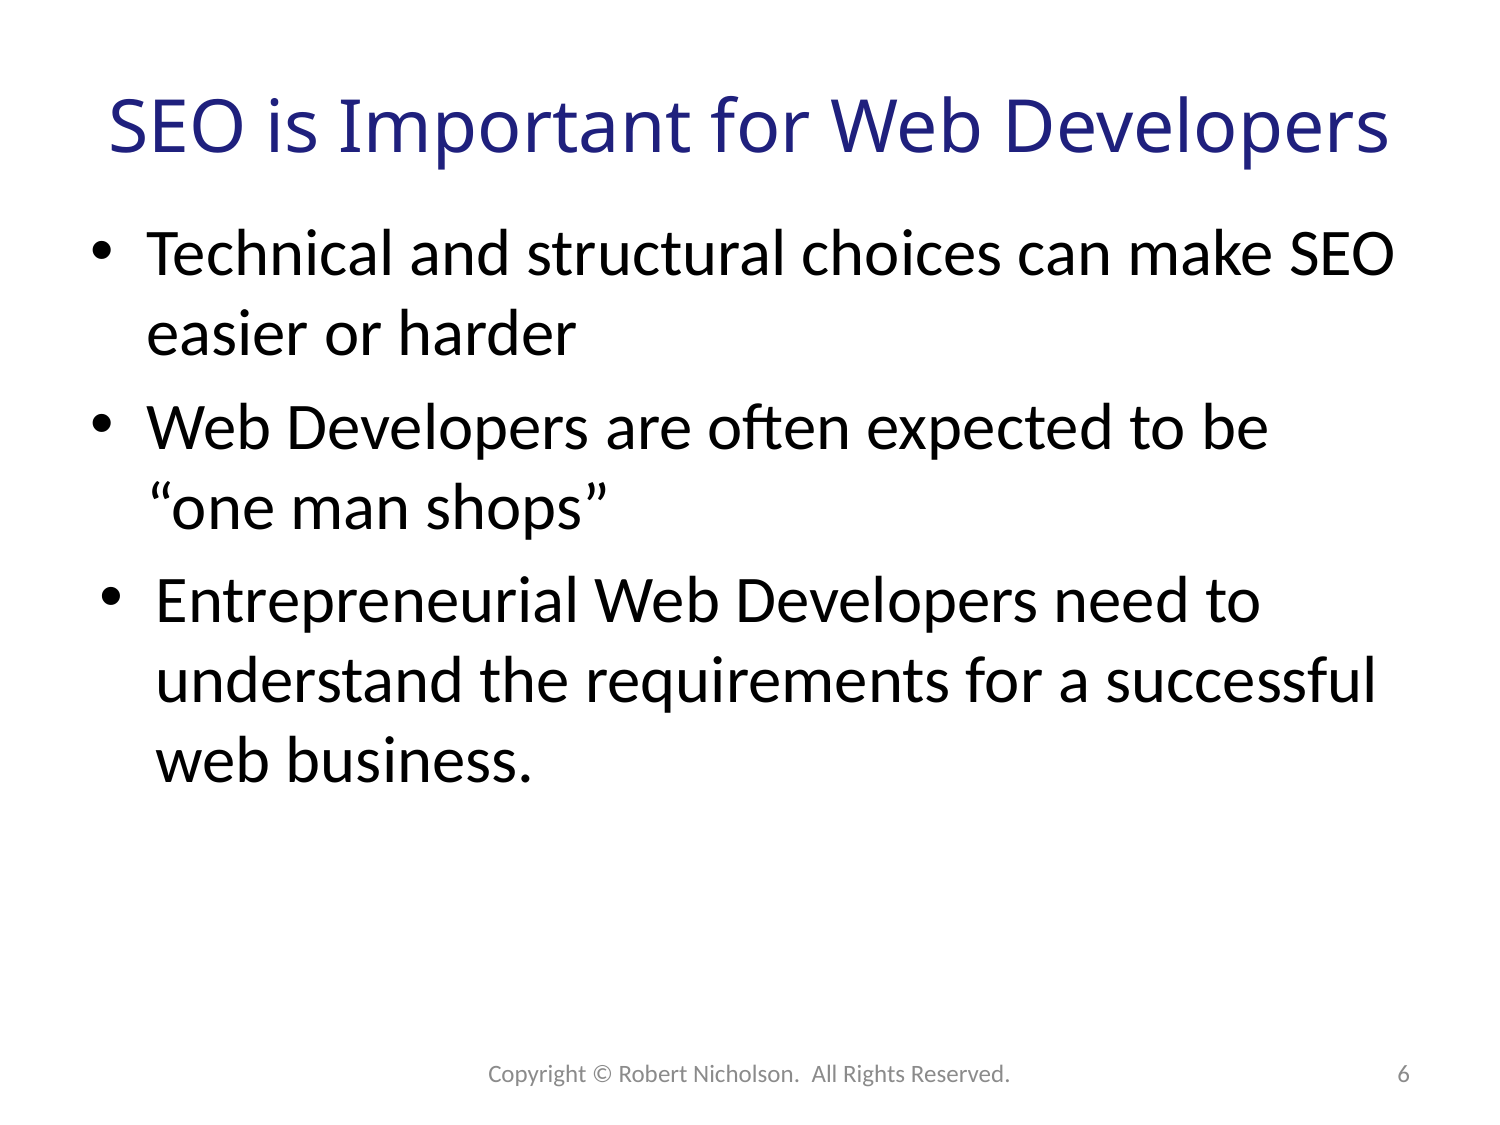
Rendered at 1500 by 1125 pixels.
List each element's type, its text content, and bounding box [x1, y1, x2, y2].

title SEO is Important for Web Developers [75, 44, 1425, 201]
footer Copyright © Robert Nicholson. All Rights Reserved. [425, 1042, 1074, 1103]
list Technical and structural choices can make SEO easier or harder Web Developers are often expected to be “one man shops” Entrepreneurial Web Developers need to understand the requirements for a successful web business. [75, 201, 1425, 1005]
slide_number 6 [1074, 1042, 1425, 1103]
